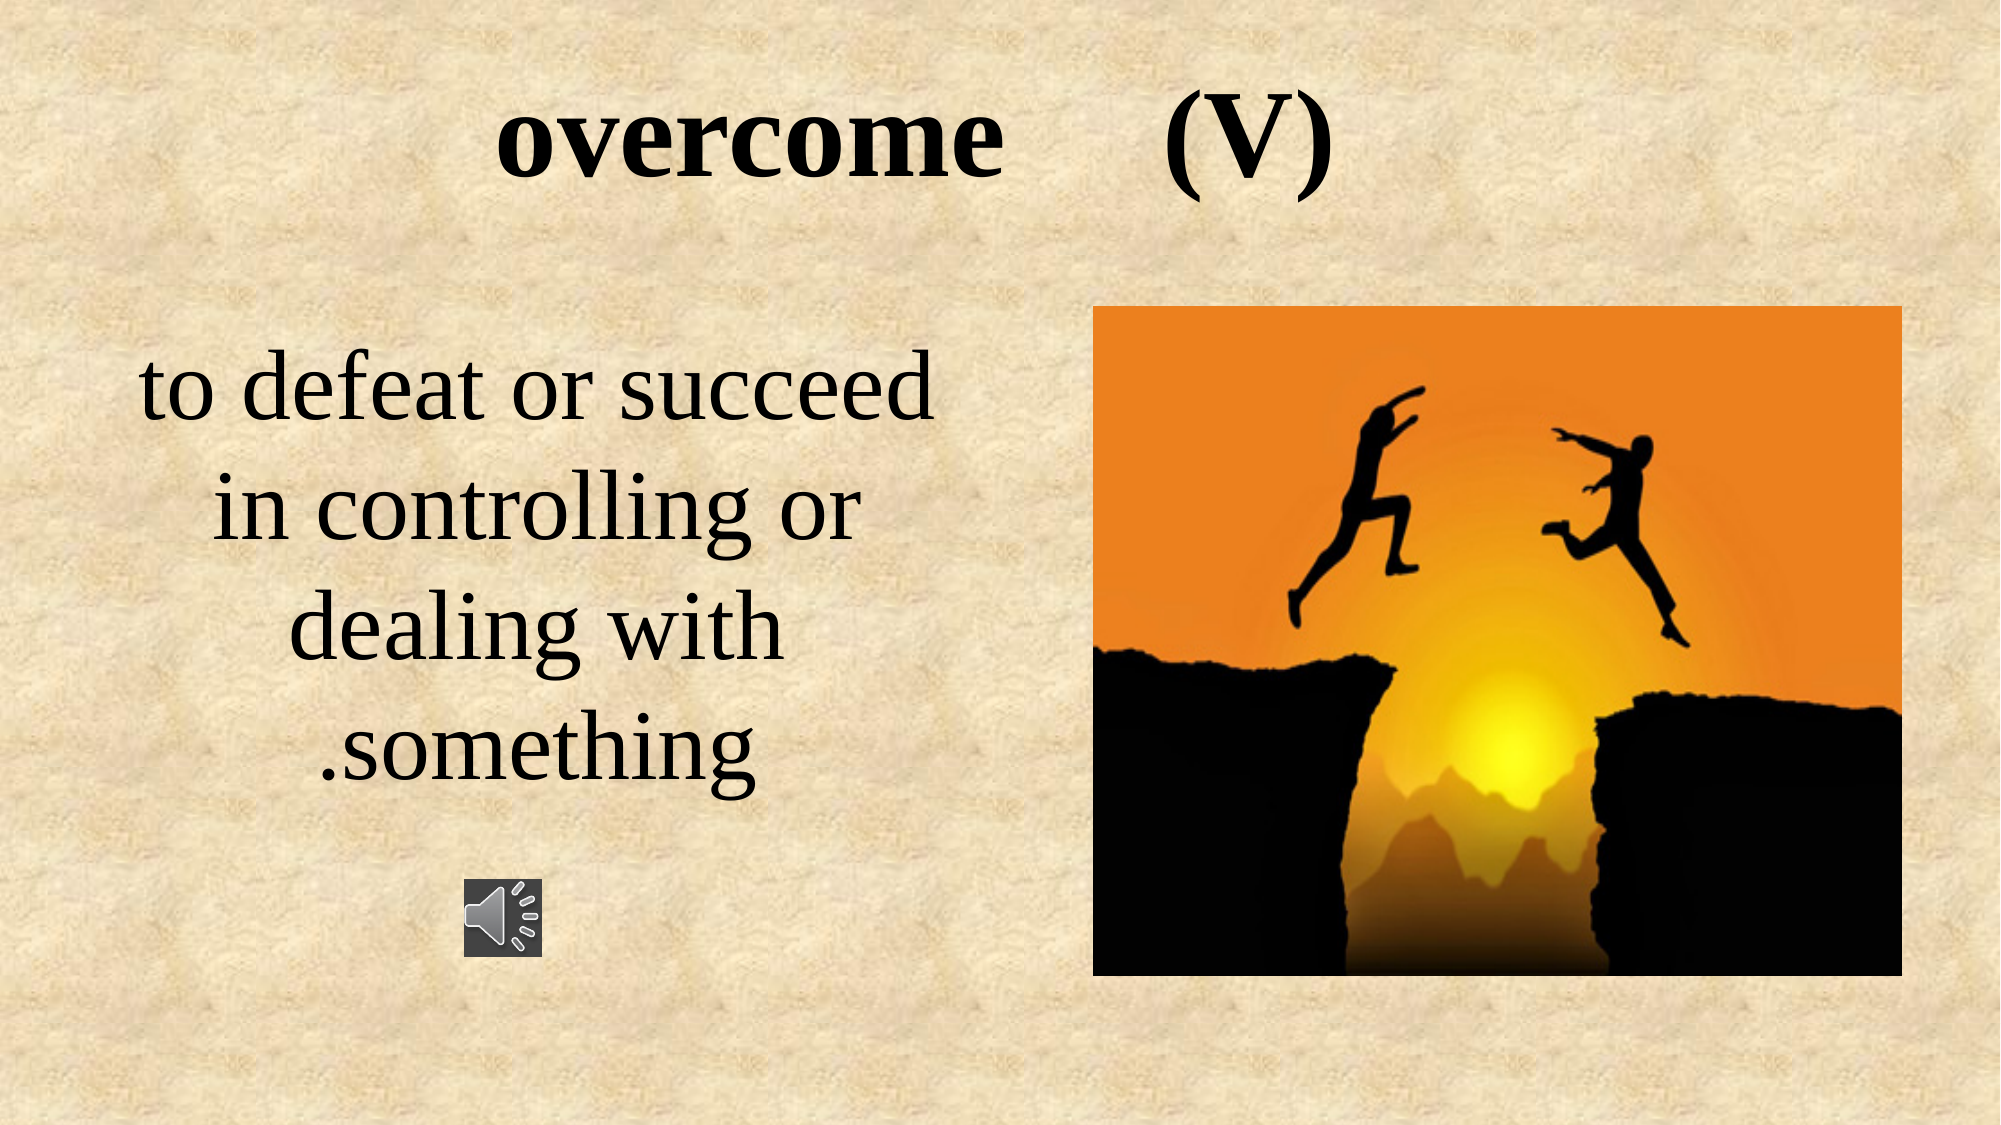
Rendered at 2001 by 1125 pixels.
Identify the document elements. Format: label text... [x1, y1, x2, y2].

text_box overcome (V) [395, 43, 1435, 359]
picture [0, 0, 2001, 1125]
text_box to defeat or succeed in controlling or dealing with something. [74, 312, 1000, 807]
